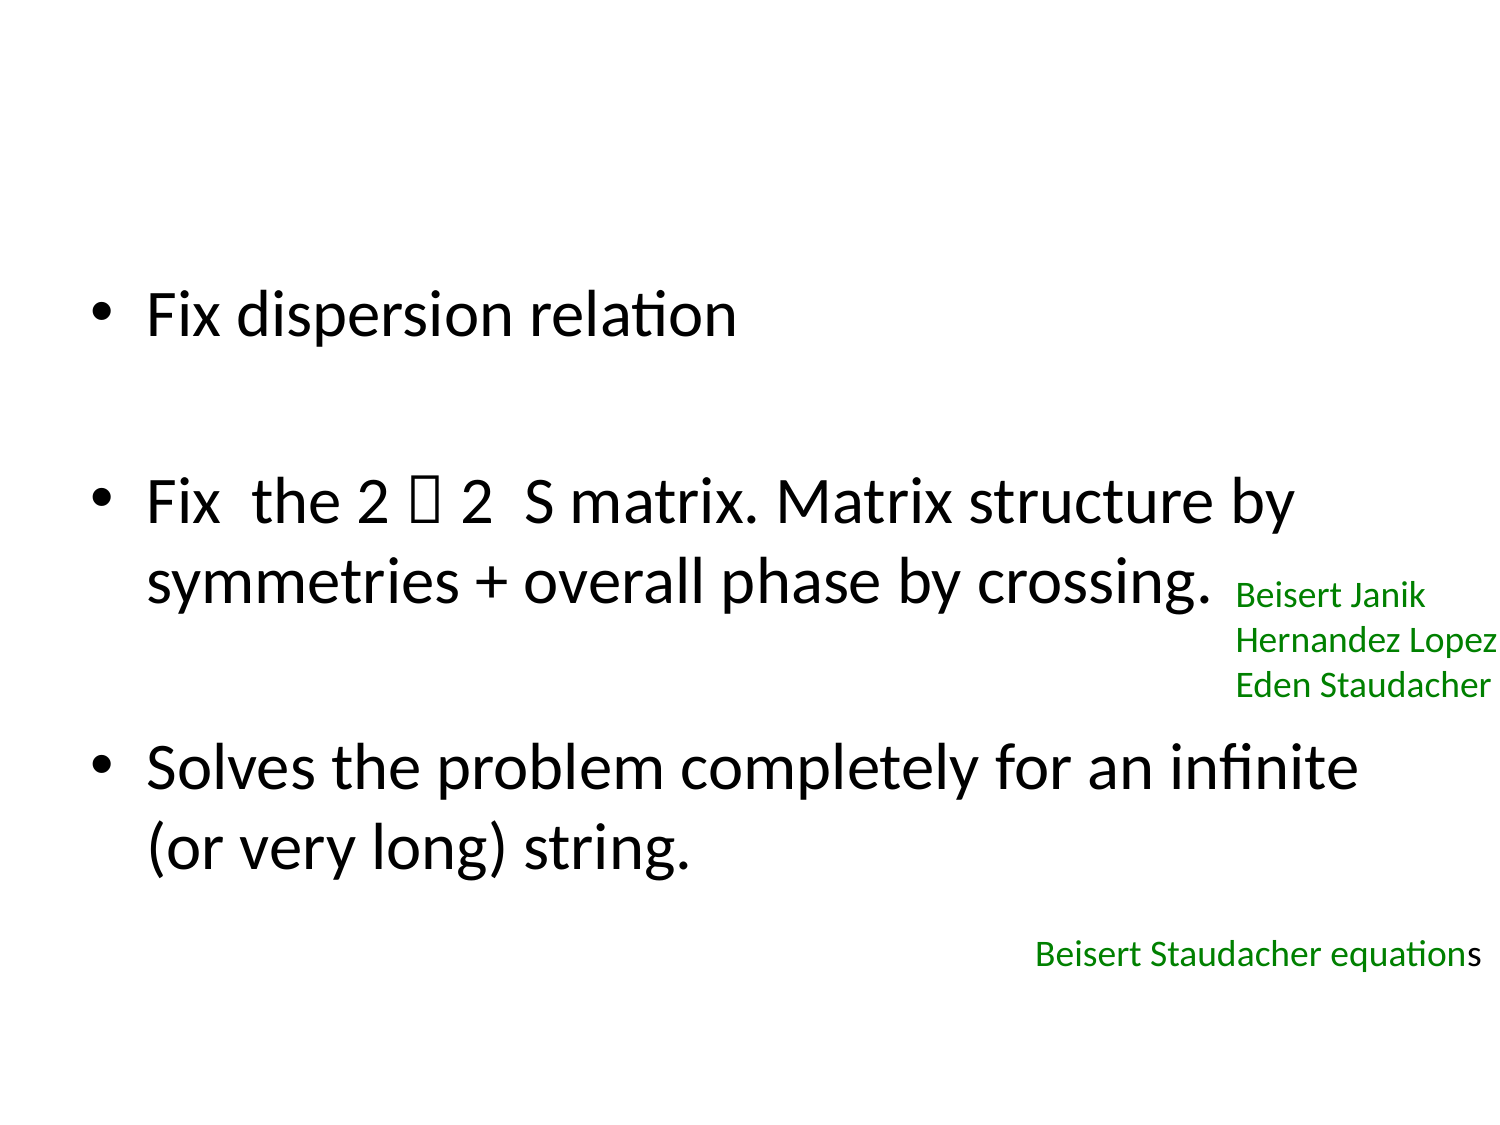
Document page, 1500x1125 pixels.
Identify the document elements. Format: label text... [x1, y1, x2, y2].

text_box Beisert Janik Hernandez Lopez Eden Staudacher [1220, 562, 1500, 757]
text_box Beisert Staudacher equations [1020, 921, 1497, 981]
list Fix dispersion relation Fix the 2  2 S matrix. Matrix structure by symmetries + overall phase by crossing. Solves the problem completely for an infinite (or very long) string. [75, 262, 1425, 1005]
